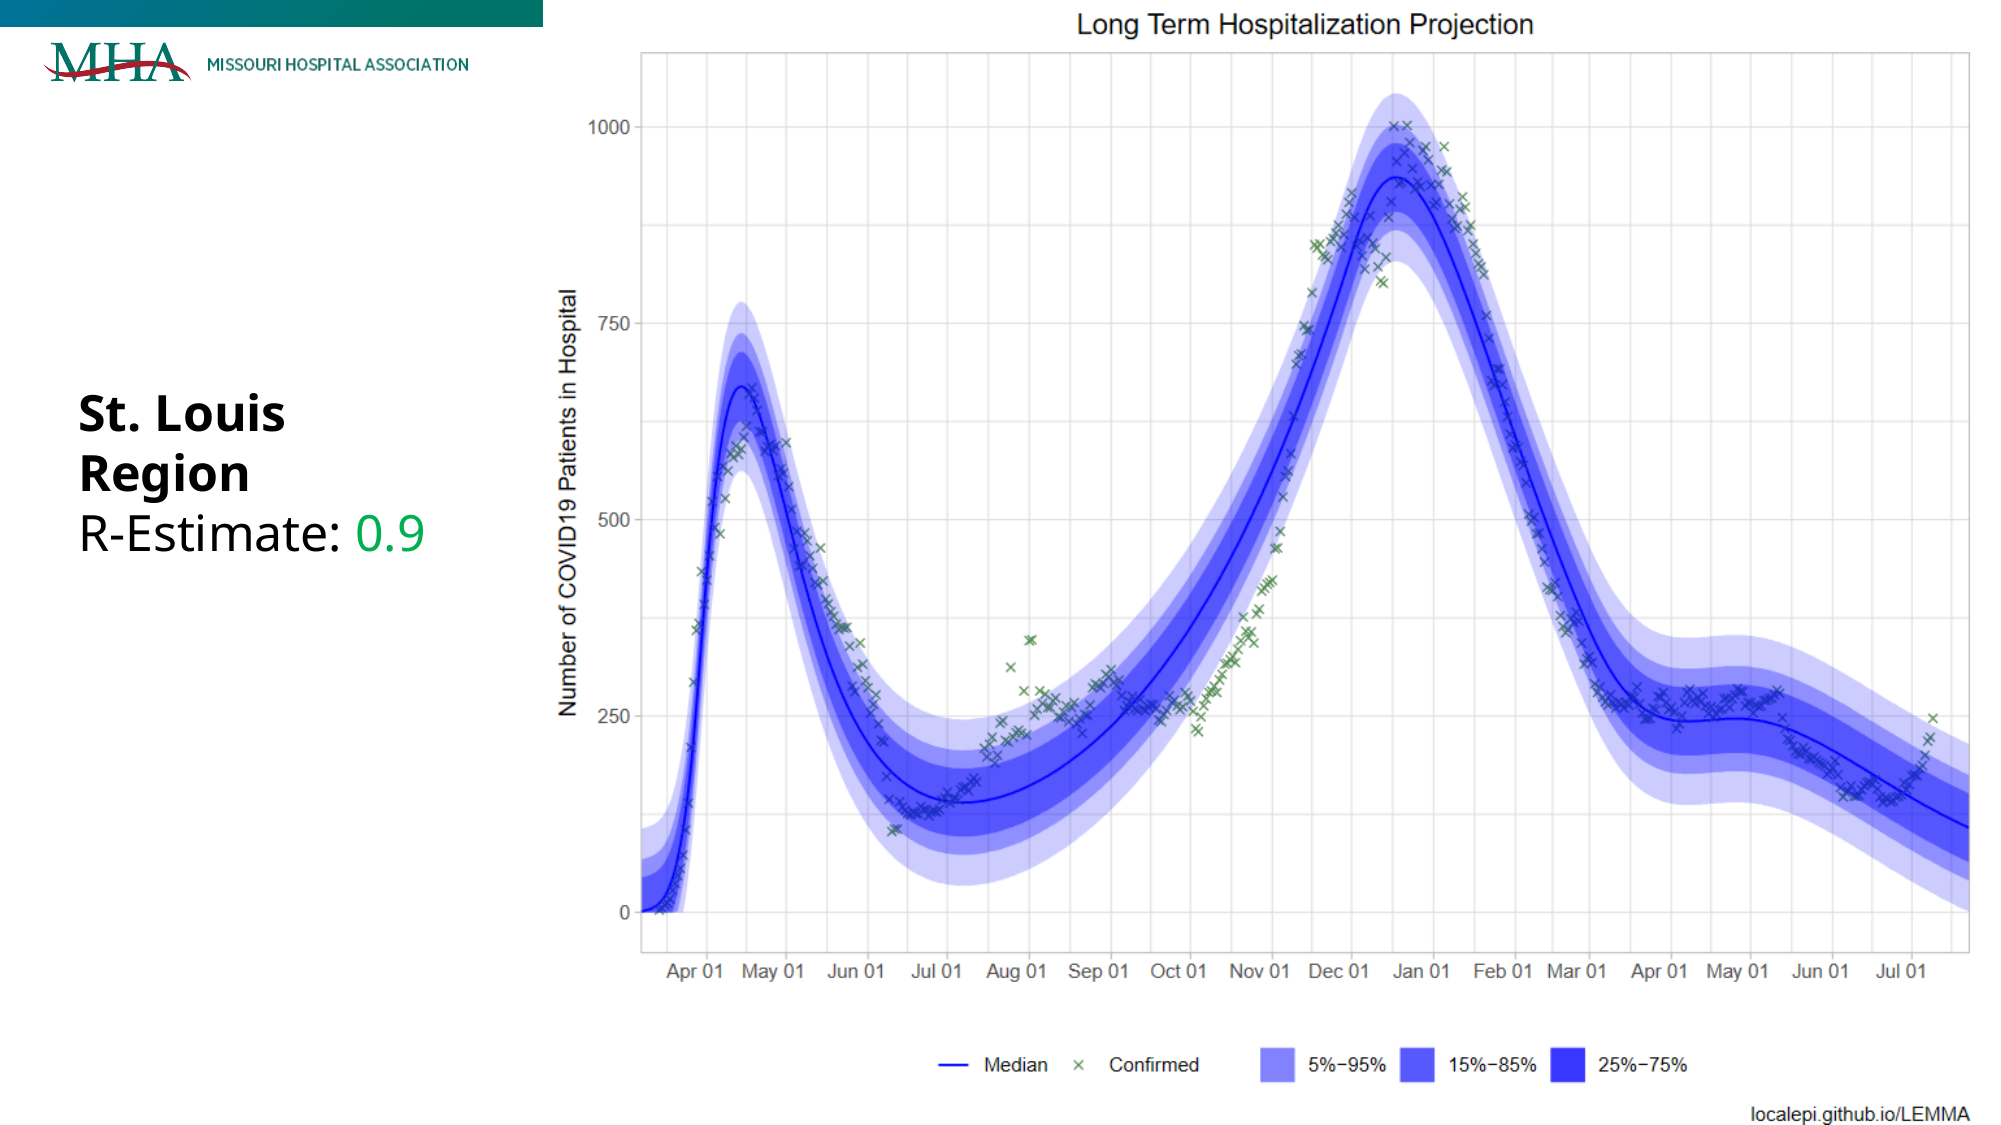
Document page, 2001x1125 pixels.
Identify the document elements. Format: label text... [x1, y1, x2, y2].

picture [543, 0, 2000, 1125]
text_box St. Louis Region R-Estimate: 0.9 [63, 373, 476, 569]
picture [42, 41, 487, 86]
